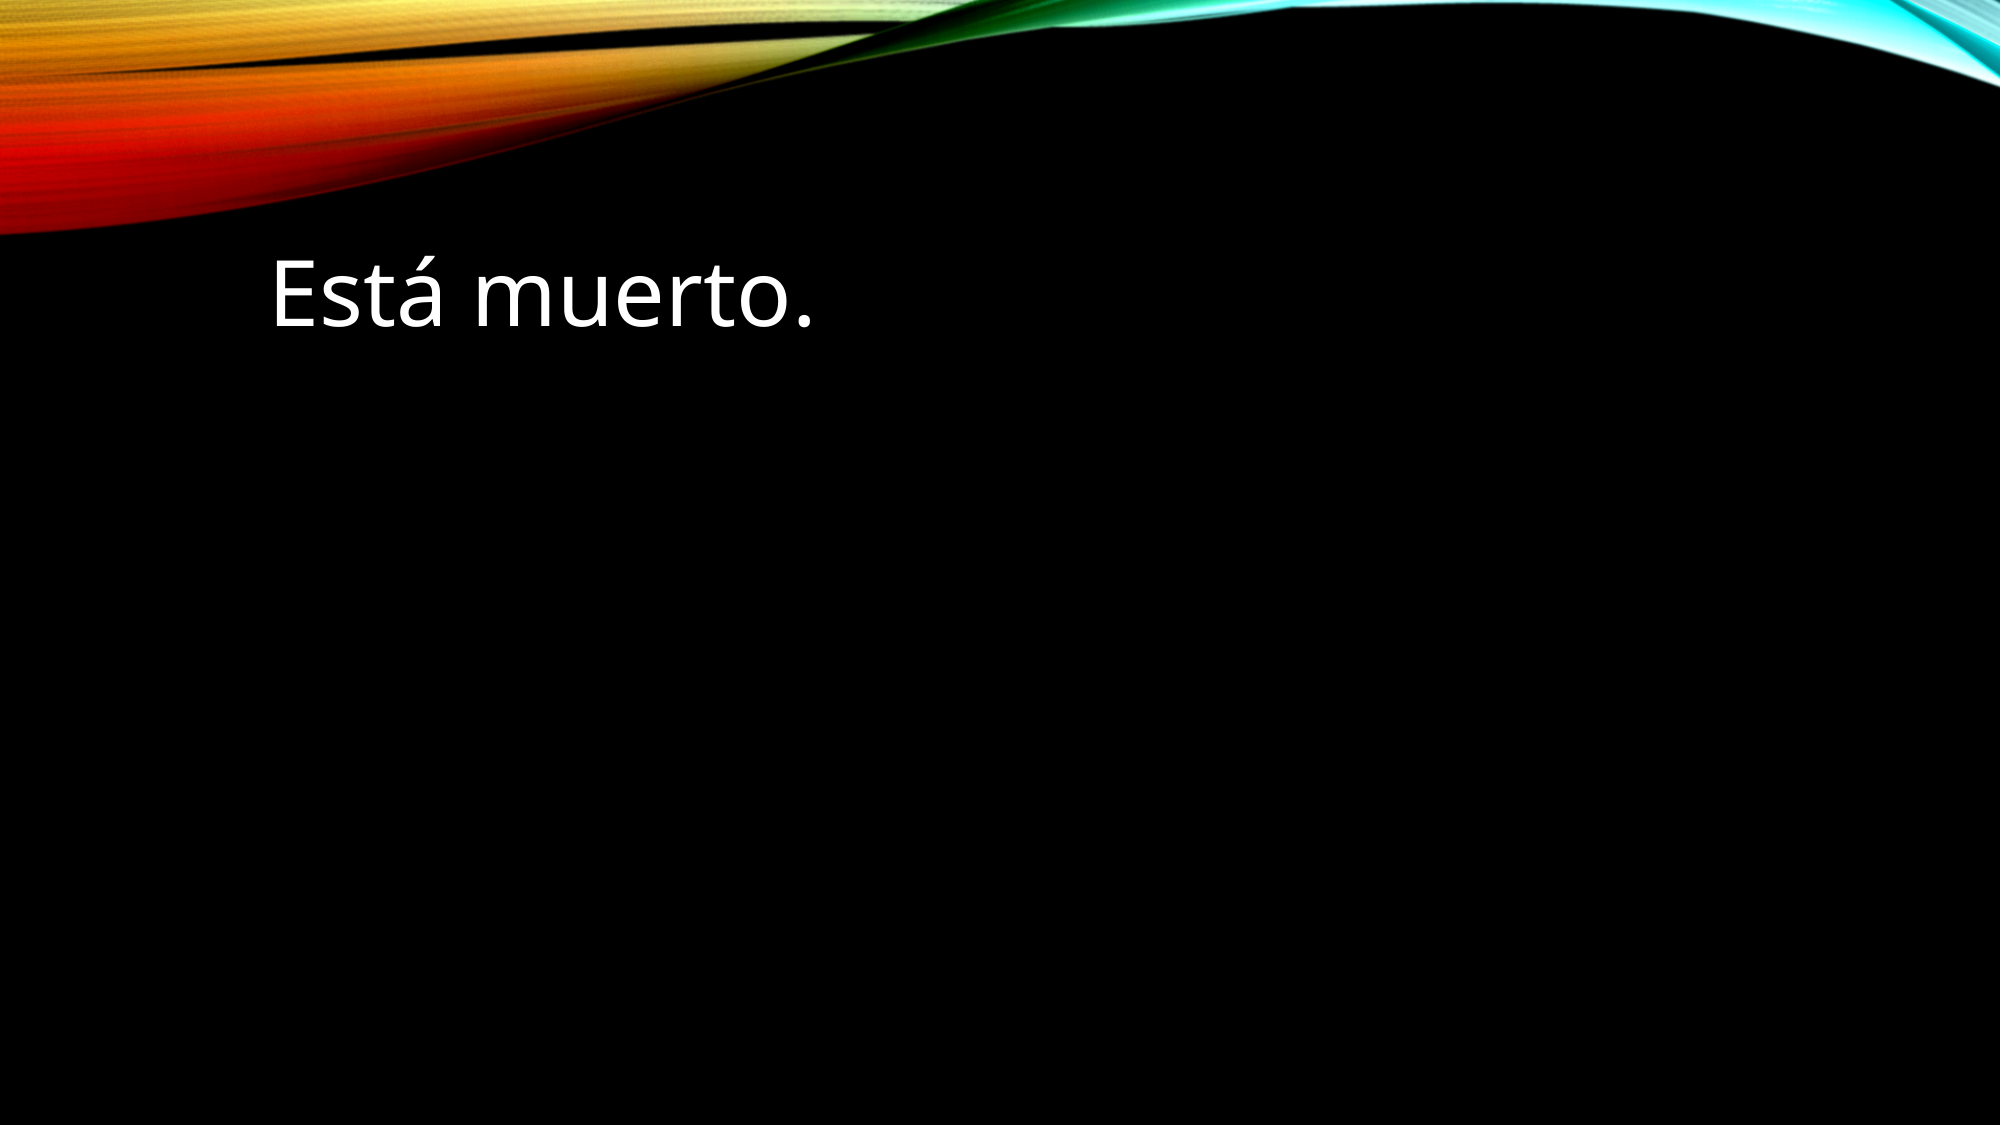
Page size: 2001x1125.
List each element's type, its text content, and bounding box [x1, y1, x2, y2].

text_box Está muerto. [253, 227, 1755, 353]
picture [0, 0, 2000, 237]
